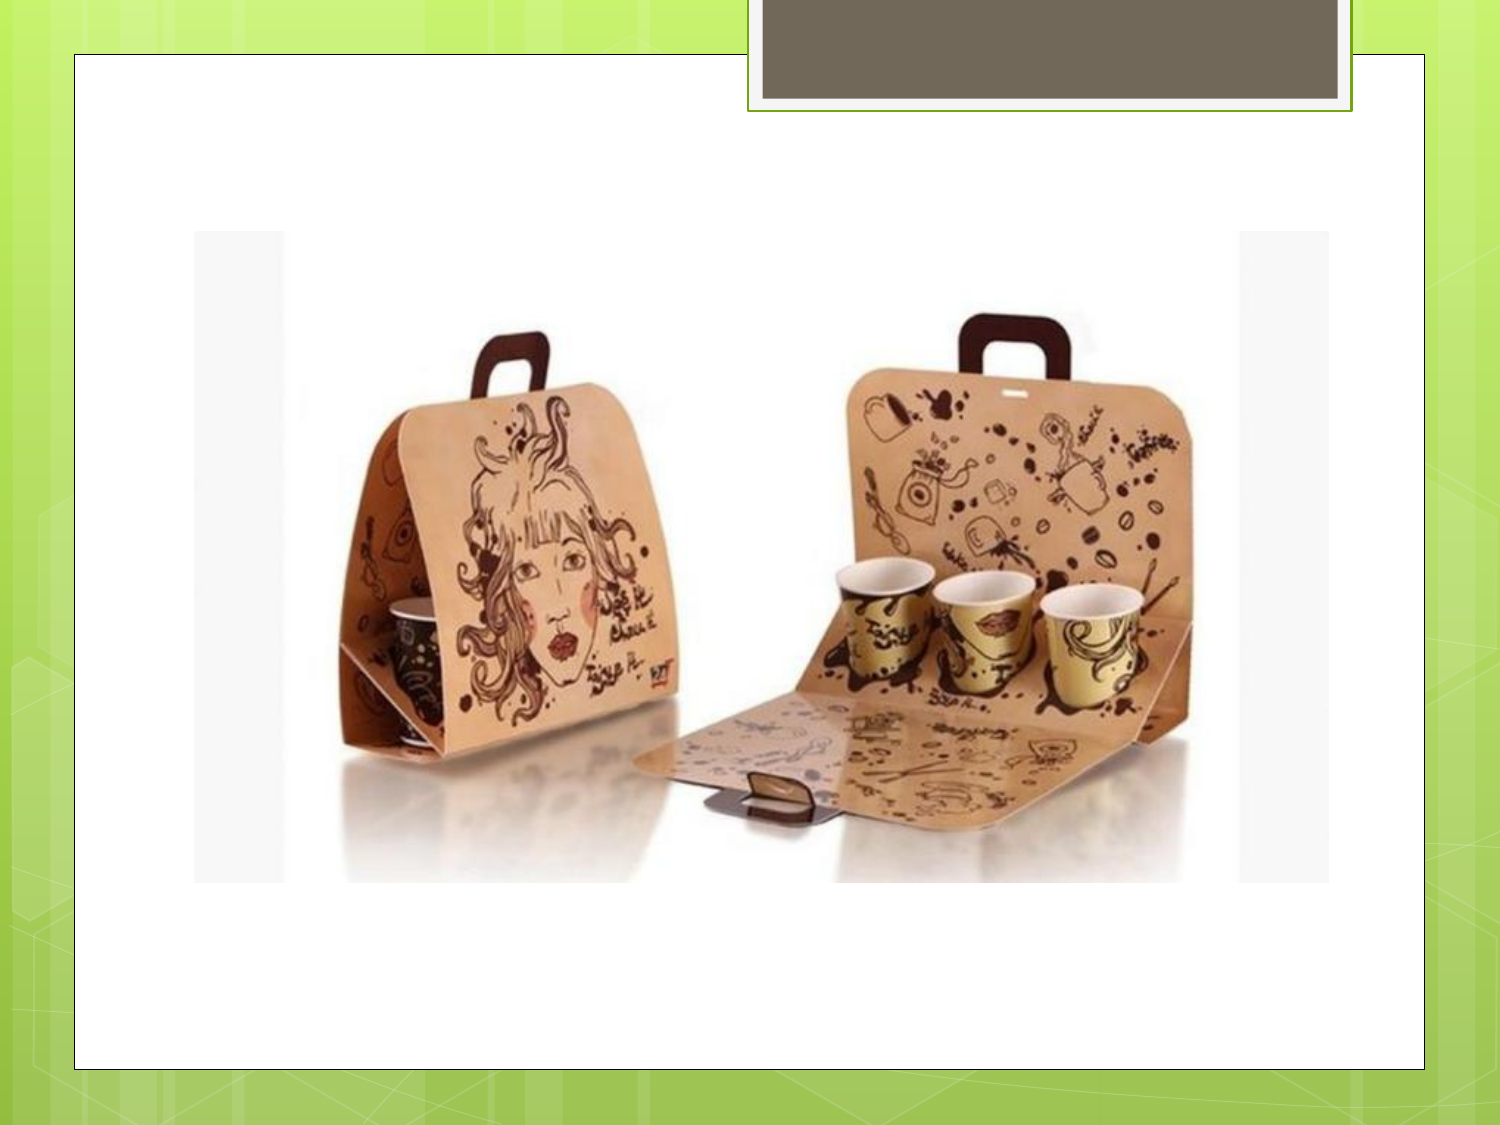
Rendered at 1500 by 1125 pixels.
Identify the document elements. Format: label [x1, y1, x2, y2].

picture [194, 231, 1329, 884]
